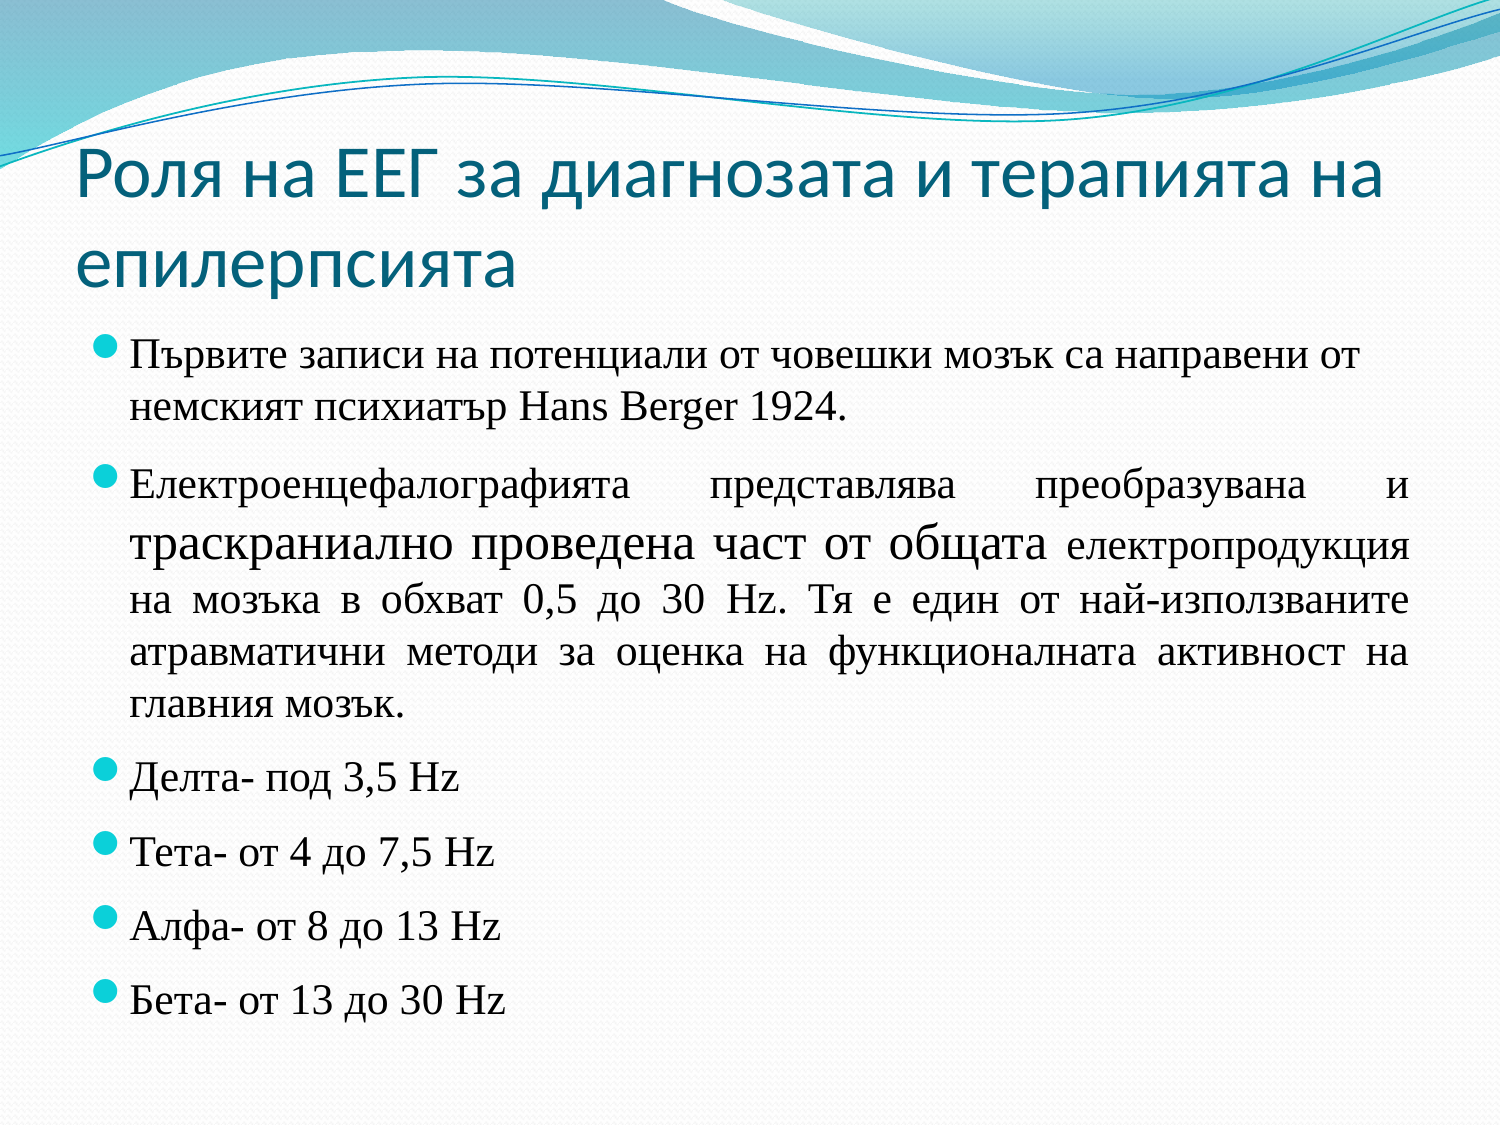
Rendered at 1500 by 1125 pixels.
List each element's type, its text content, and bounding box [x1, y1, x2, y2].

title Роля на ЕЕГ за диагнозата и терапията на епилерпсията [75, 115, 1425, 303]
list Първите записи на потенциали от човешки мозък са направени от немският психиатър Hans Berger 1924. Електроенцефалографията представлява преобразувана и траскраниално проведена част от общата електропродукция на мозъка в обхват 0,5 до 30 Hz. Тя е един от най-използваните атравматични методи за оценка на функционалната активност на главния мозък. Делта- под 3,5 Hz Тета- от 4 до 7,5 Hz Алфа- от 8 до 13 Hz Бета- от 13 до 30 Hz [75, 317, 1425, 1038]
